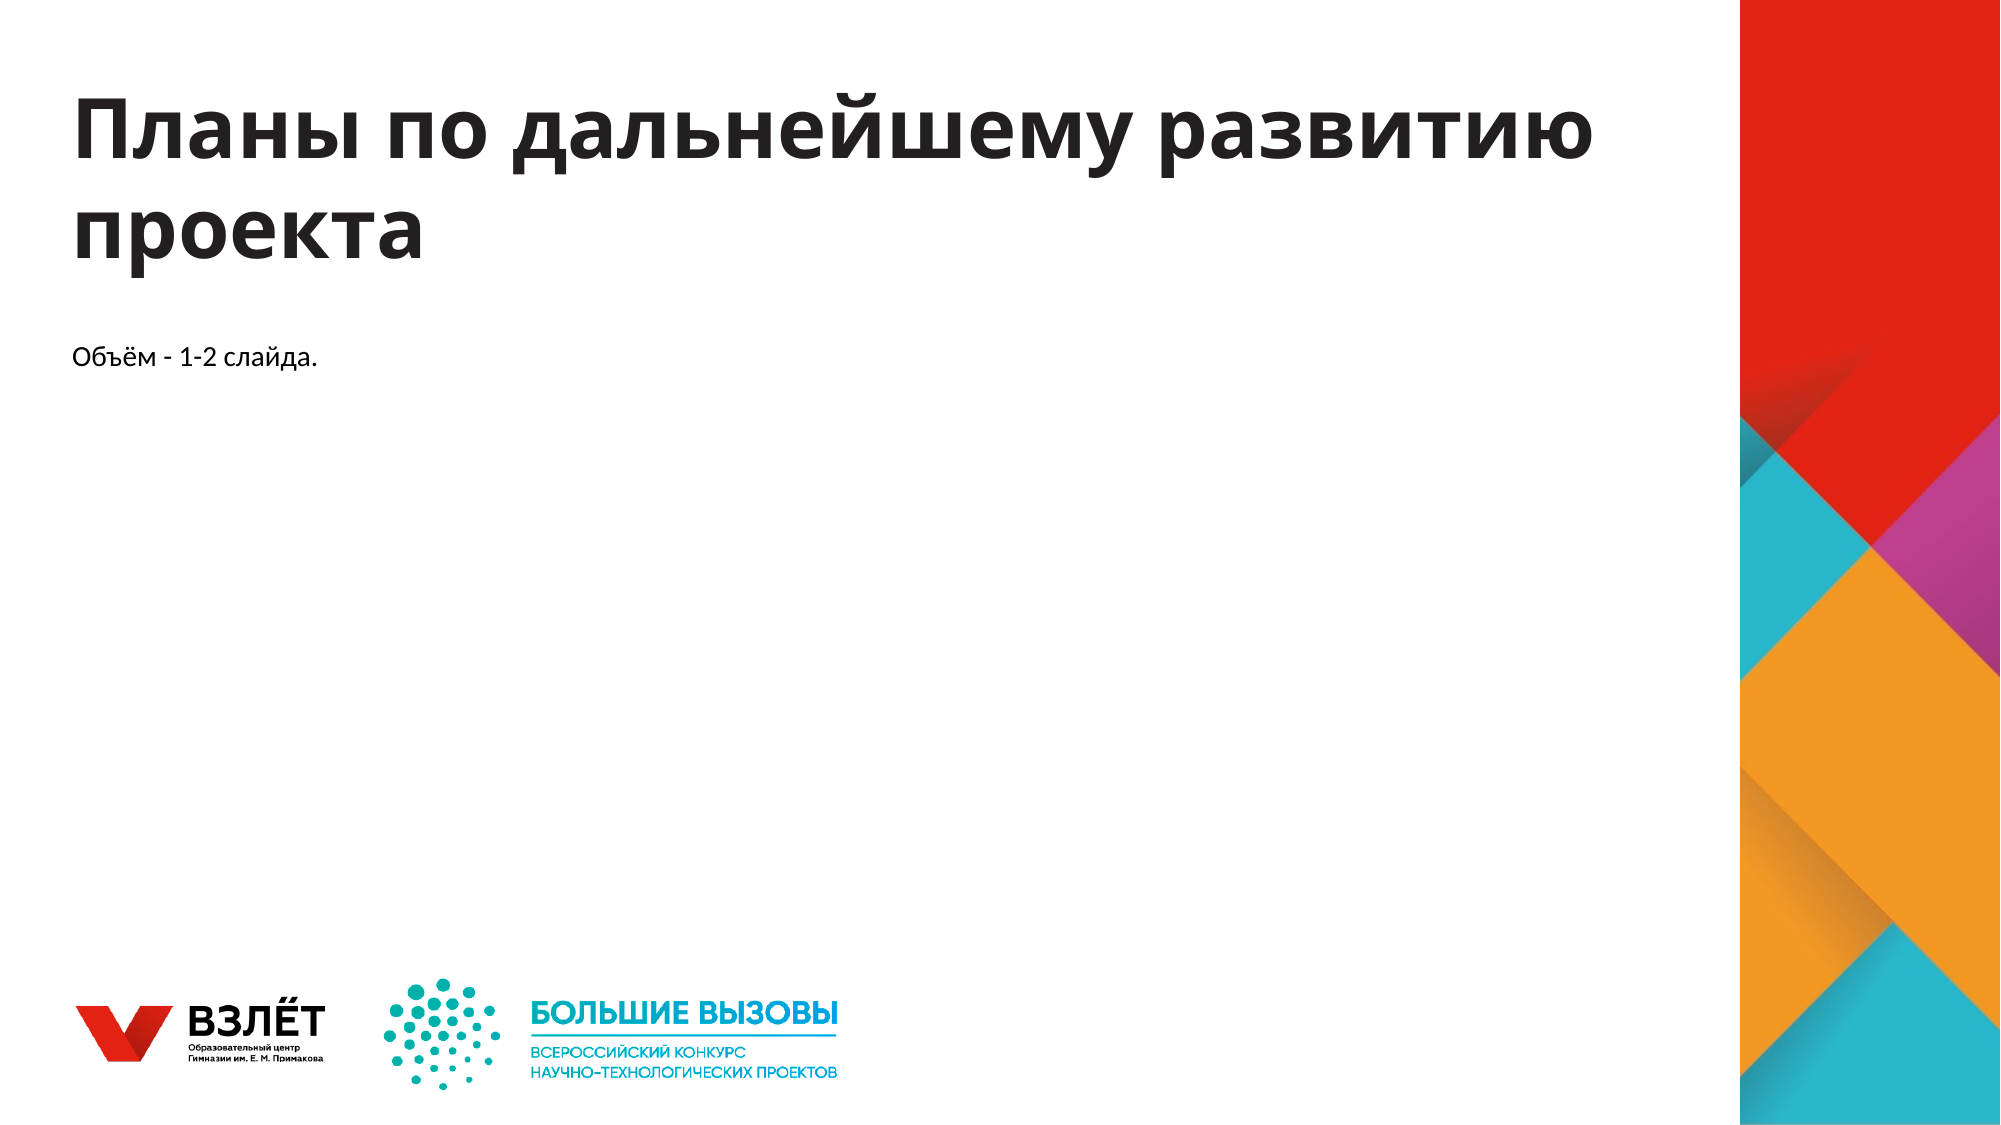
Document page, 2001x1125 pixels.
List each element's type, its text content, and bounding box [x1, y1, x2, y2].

picture [1740, 0, 2000, 1125]
title Планы по дальнейшему развитию проекта [71, 75, 1684, 263]
list Объём - 1-2 слайда. [72, 337, 1687, 892]
picture [368, 971, 863, 1091]
